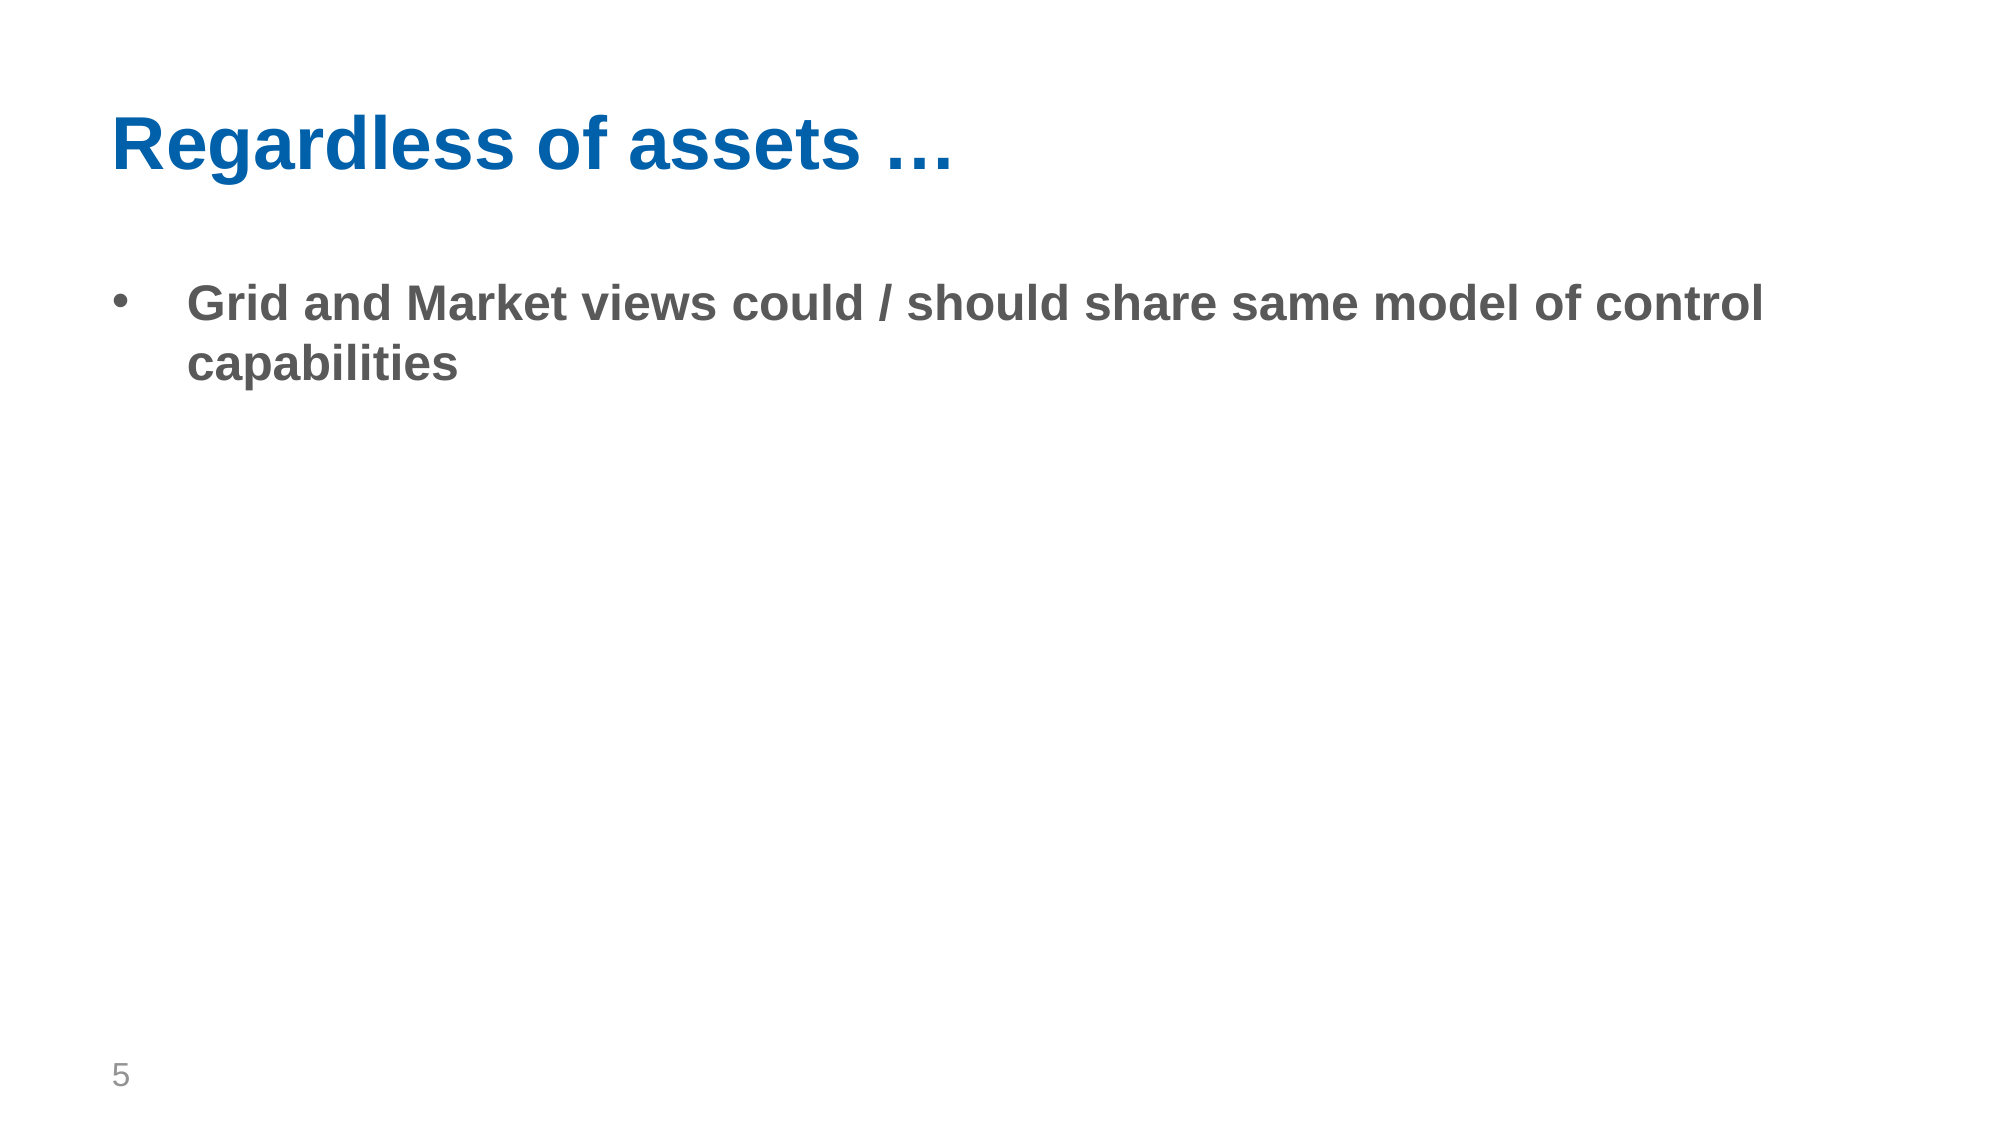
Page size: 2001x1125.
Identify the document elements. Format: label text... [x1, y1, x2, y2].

list Grid and Market views could / should share same model of control capabilities [96, 262, 1909, 988]
title Regardless of assets … [96, 30, 1908, 249]
slide_number 5 [96, 1042, 271, 1103]
